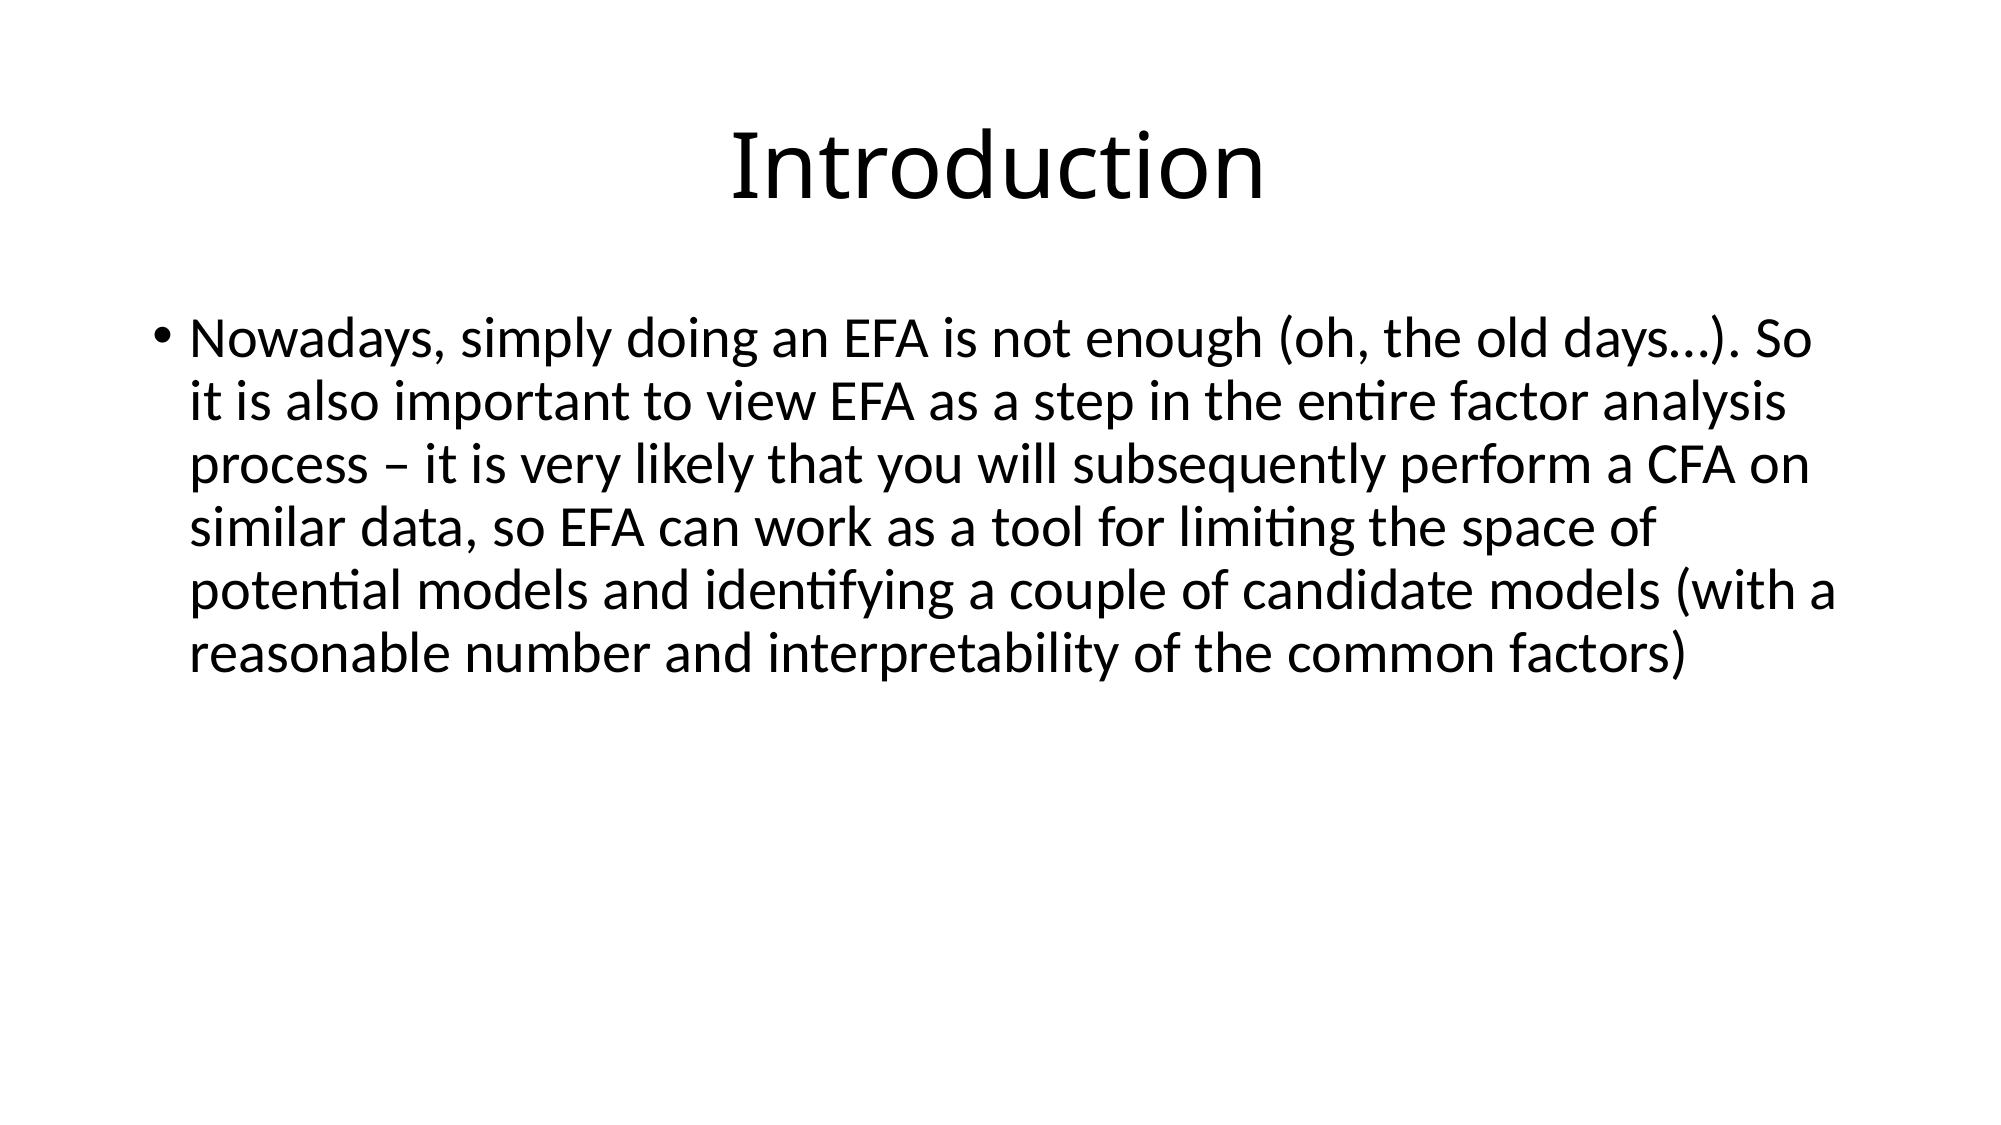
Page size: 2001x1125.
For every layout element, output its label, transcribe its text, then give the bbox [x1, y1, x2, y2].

list Nowadays, simply doing an EFA is not enough (oh, the old days…). So it is also important to view EFA as a step in the entire factor analysis process – it is very likely that you will subsequently perform a CFA on similar data, so EFA can work as a tool for limiting the space of potential models and identifying a couple of candidate models (with a reasonable number and interpretability of the common factors) [137, 299, 1863, 1014]
title Introduction [137, 59, 1863, 278]
